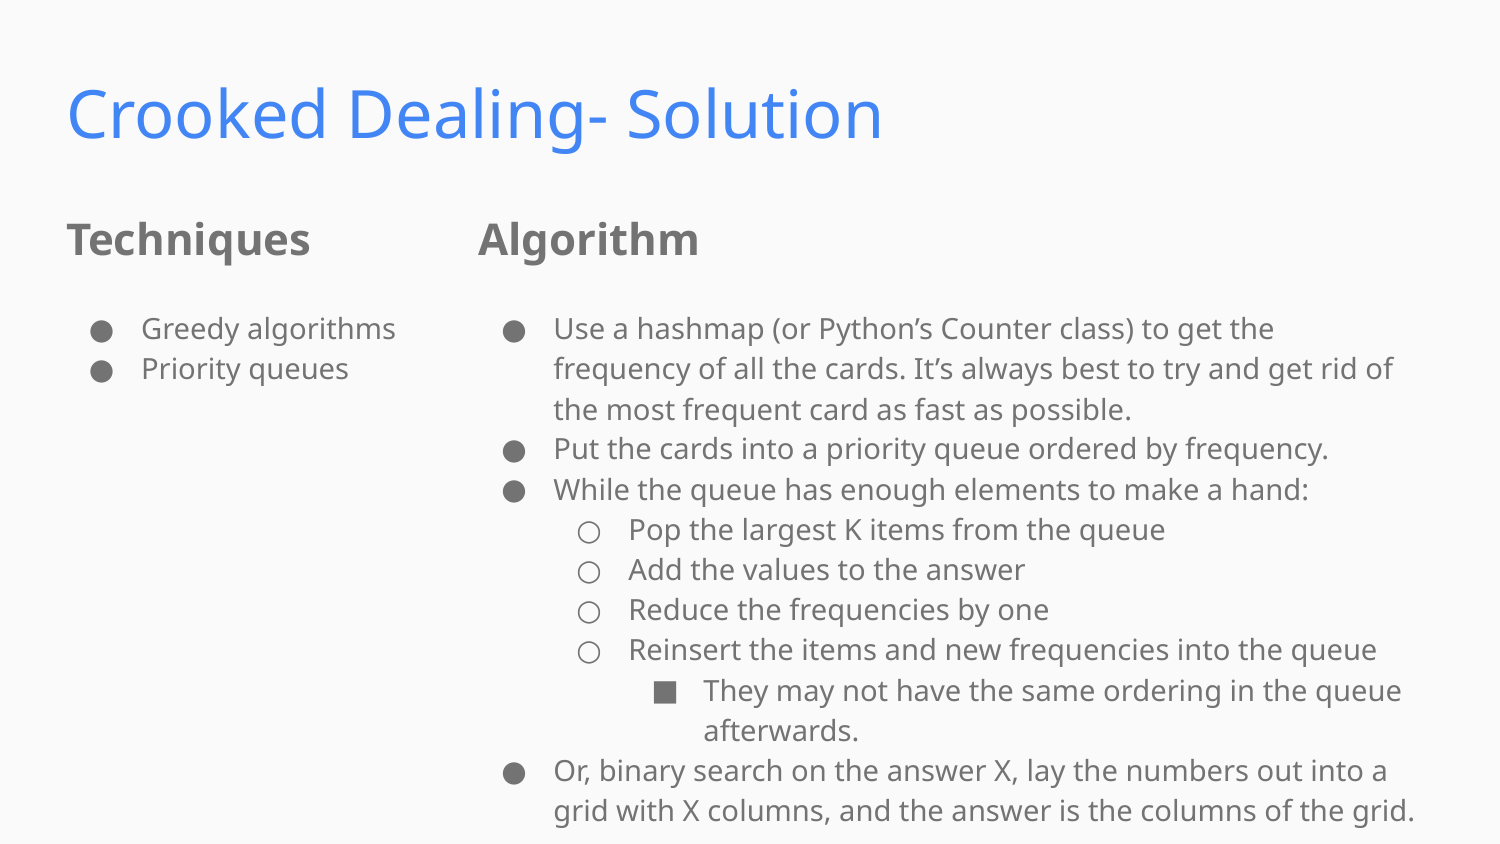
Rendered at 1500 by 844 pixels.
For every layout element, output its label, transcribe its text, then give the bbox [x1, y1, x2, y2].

list Use a hashmap (or Python’s Counter class) to get the frequency of all the cards. It’s always best to try and get rid of the most frequent card as fast as possible. Put the cards into a priority queue ordered by frequency. While the queue has enough elements to make a hand: Pop the largest K items from the queue Add the values to the answer Reduce the frequencies by one Reinsert the items and new frequencies into the queue They may not have the same ordering in the queue afterwards. Or, binary search on the answer X, lay the numbers out into a grid with X columns, and the answer is the columns of the grid. [463, 290, 1431, 787]
list Algorithm [463, 189, 1449, 286]
list Techniques [51, 189, 447, 286]
title Crooked Dealing- Solution [51, 64, 1449, 167]
list Greedy algorithms Priority queues [51, 290, 463, 787]
